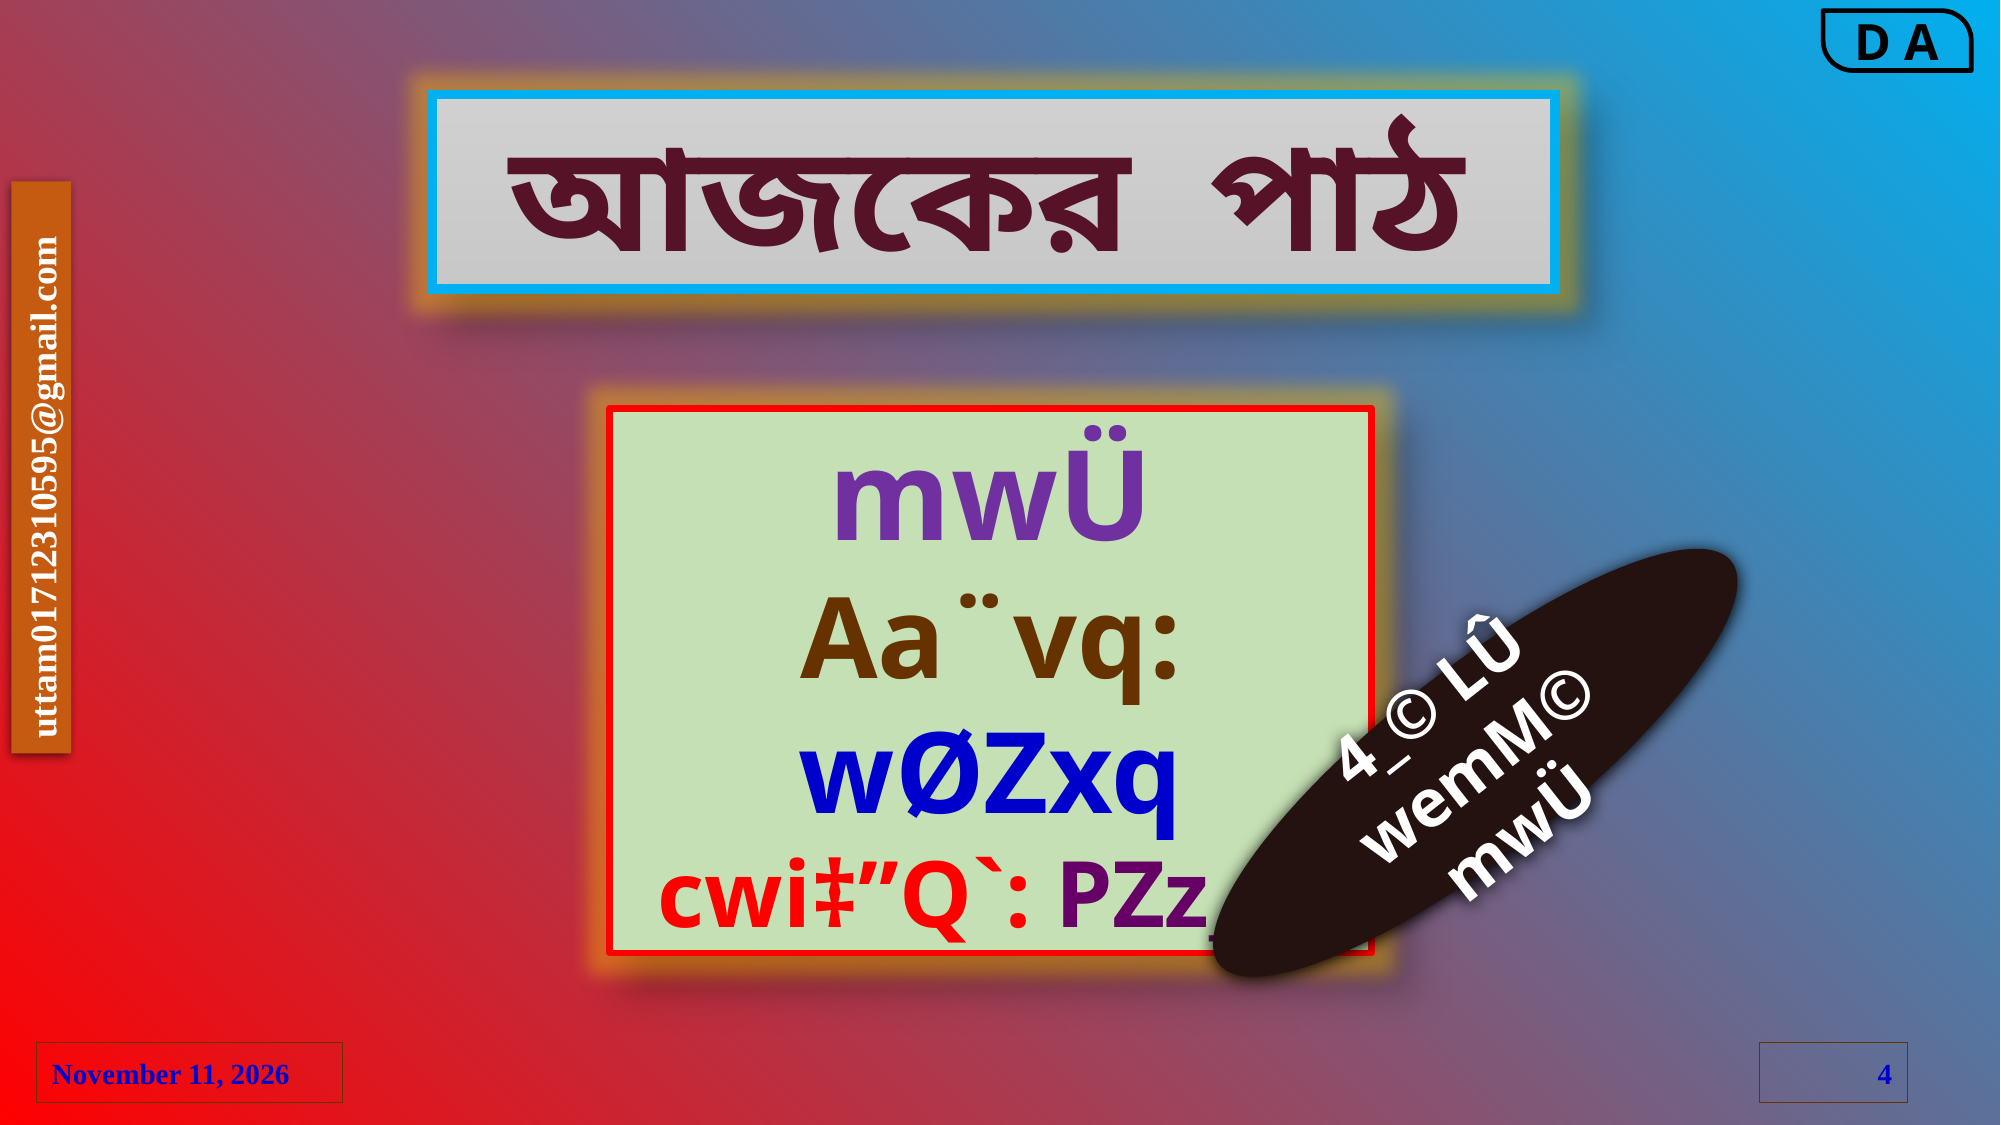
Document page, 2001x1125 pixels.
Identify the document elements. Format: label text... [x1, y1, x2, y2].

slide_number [36, 1042, 343, 1103]
text_box mwÜ Aa¨vq: wØZxq cwi‡”Q`: PZz_© [609, 408, 1372, 954]
text_box আজকের পাঠ [432, 94, 1556, 290]
slide_number 4 [1759, 1042, 1908, 1103]
text_box 4_© LÛ wemM© mwÜ [1212, 547, 1739, 978]
